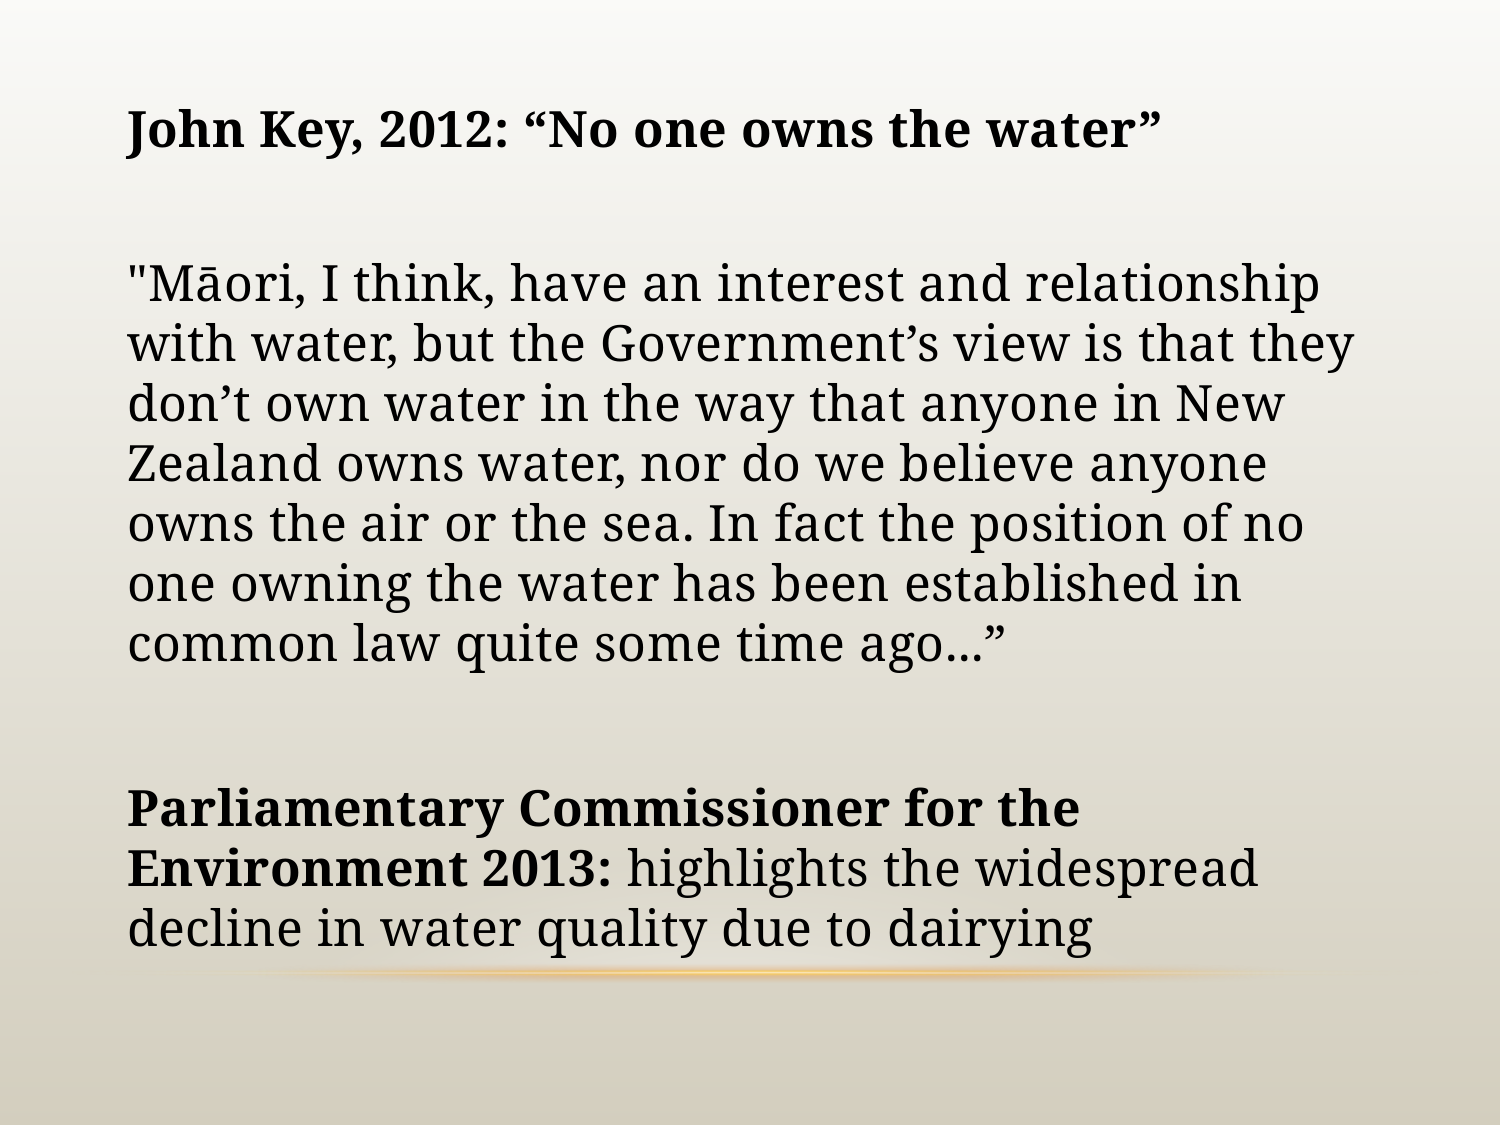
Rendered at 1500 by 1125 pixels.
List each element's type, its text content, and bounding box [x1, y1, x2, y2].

picture [0, 0, 1500, 1125]
list John Key, 2012: “No one owns the water” "Māori, I think, have an interest and relationship with water, but the Government’s view is that they don’t own water in the way that anyone in New Zealand owns water, nor do we believe anyone owns the air or the sea. In fact the position of no one owning the water has been established in common law quite some time ago...” Parliamentary Commissioner for the Environment 2013: highlights the widespread decline in water quality due to dairying [112, 90, 1406, 1024]
